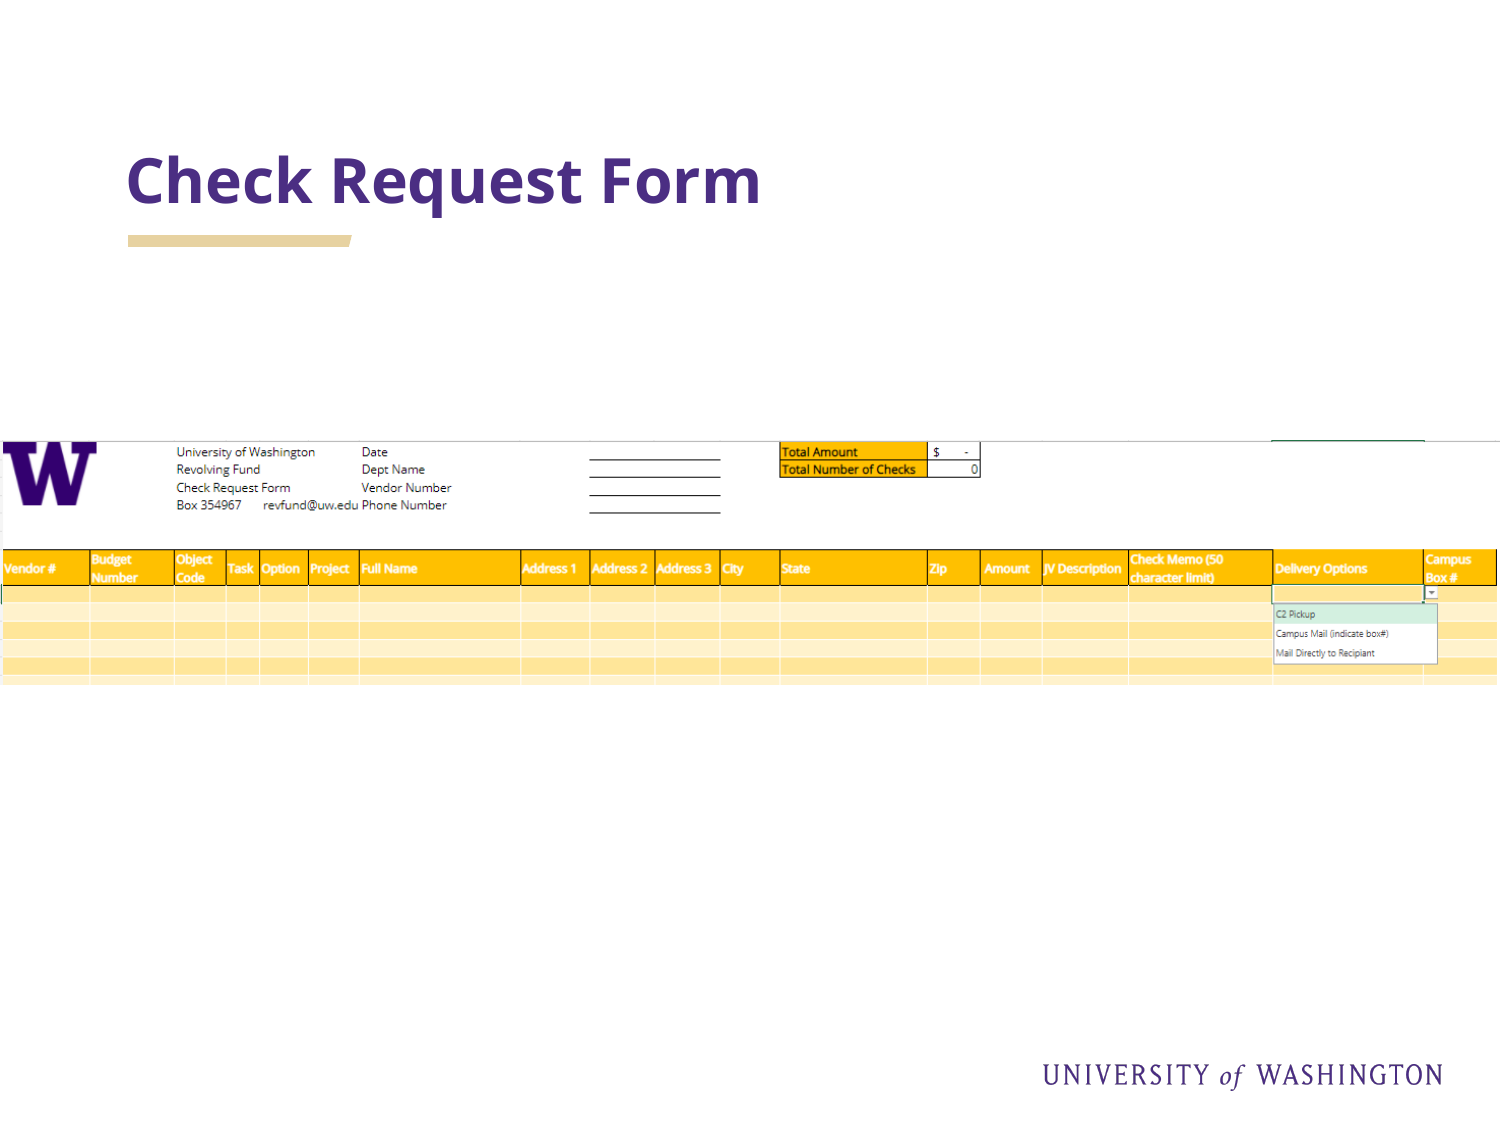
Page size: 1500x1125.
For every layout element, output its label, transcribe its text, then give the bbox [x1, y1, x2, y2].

title Check Request Form [110, 60, 1442, 224]
picture [0, 440, 1500, 685]
picture [1043, 1064, 1442, 1091]
picture [128, 235, 352, 247]
